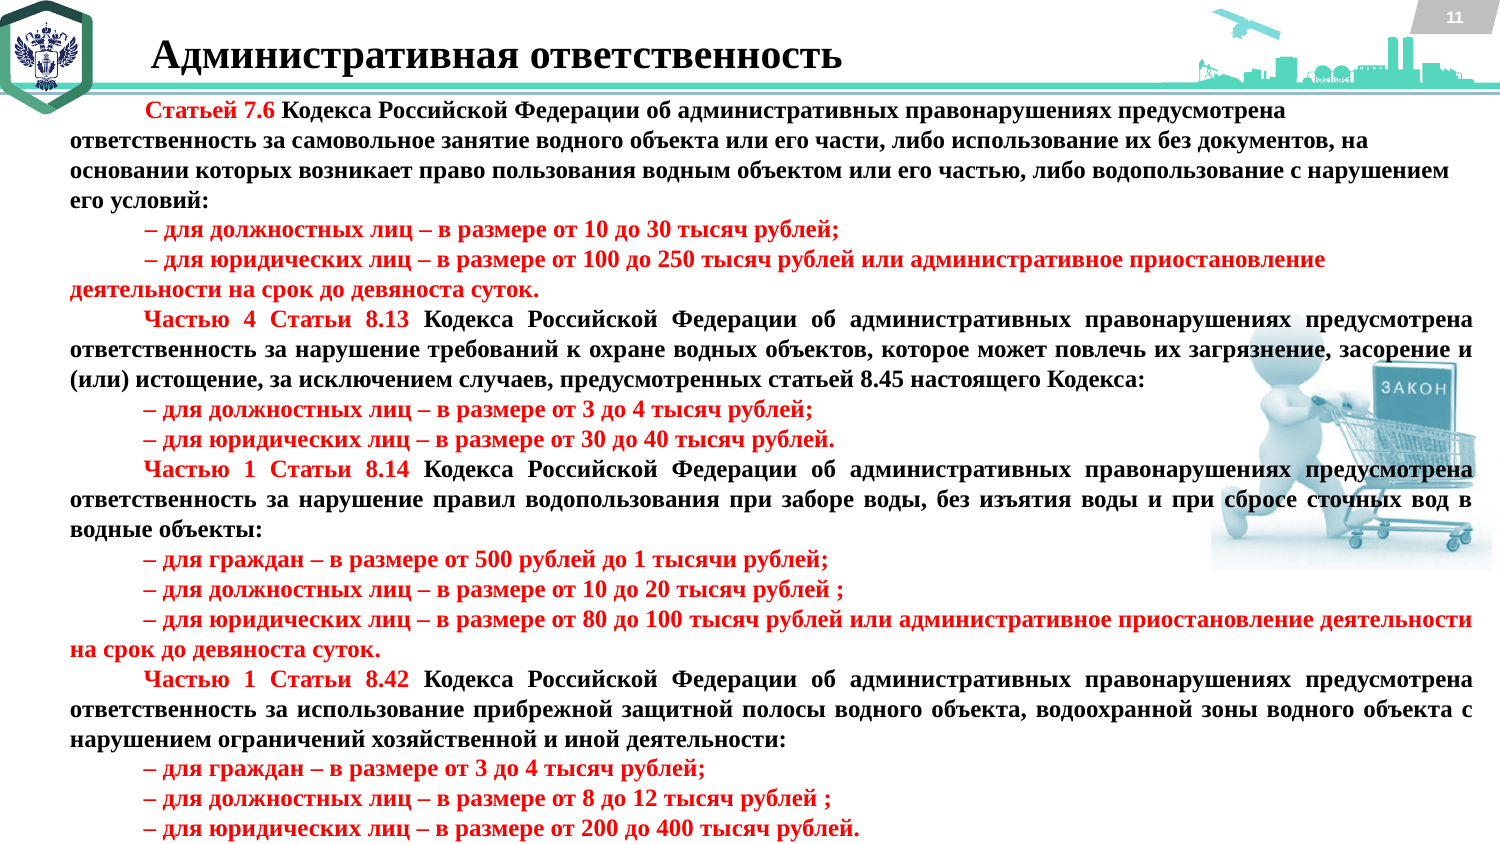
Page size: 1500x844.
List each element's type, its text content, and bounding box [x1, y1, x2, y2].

text_box 11 [1414, 0, 1500, 7]
text_box Статьей 7.6 Кодекса Российской Федерации об административных правонарушениях предусмотрена ответственность за самовольное занятие водного объекта или его части, либо использование их без документов, на основании которых возникает право пользования водным объектом или его частью, либо водопользование с нарушением его условий: – для должностных лиц – в размере от 10 до 30 тысяч рублей; – для юридических лиц – в размере от 100 до 250 тысяч рублей или административное приостановление деятельности на срок до девяноста суток. Частью 4 Статьи 8.13 Кодекса Российской Федерации об административных правонарушениях предусмотрена ответственность за нарушение требований к охране водных объектов, которое может повлечь их загрязнение, засорение и (или) истощение, за исключением случаев, предусмотренных статьей 8.45 настоящего Кодекса: – для должностных лиц – в размере от 3 до 4 тысяч рублей; – для юридических лиц – в размере от 30 до 40 тысяч рублей. Частью 1 Статьи 8.14 Кодекса Российской Федерации об административных правонарушениях предусмотрена ответственность за нарушение правил водопользования при заборе воды, без изъятия воды и при сбросе сточных вод в водные объекты: – для граждан – в размере от 500 рублей до 1 тысячи рублей; – для должностных лиц – в размере от 10 до 20 тысяч рублей ; – для юридических лиц – в размере от 80 до 100 тысяч рублей или административное приостановление деятельности на срок до девяноста суток. Частью 1 Статьи 8.42 Кодекса Российской Федерации об административных правонарушениях предусмотрена ответственность за использование прибрежной защитной полосы водного объекта, водоохранной зоны водного объекта с нарушением ограничений хозяйственной и иной деятельности: – для граждан – в размере от 3 до 4 тысяч рублей; – для должностных лиц – в размере от 8 до 12 тысяч рублей ; – для юридических лиц – в размере от 200 до 400 тысяч рублей. [55, 103, 1490, 844]
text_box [97, 8, 1500, 96]
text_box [0, 0, 93, 116]
picture [1211, 294, 1499, 570]
